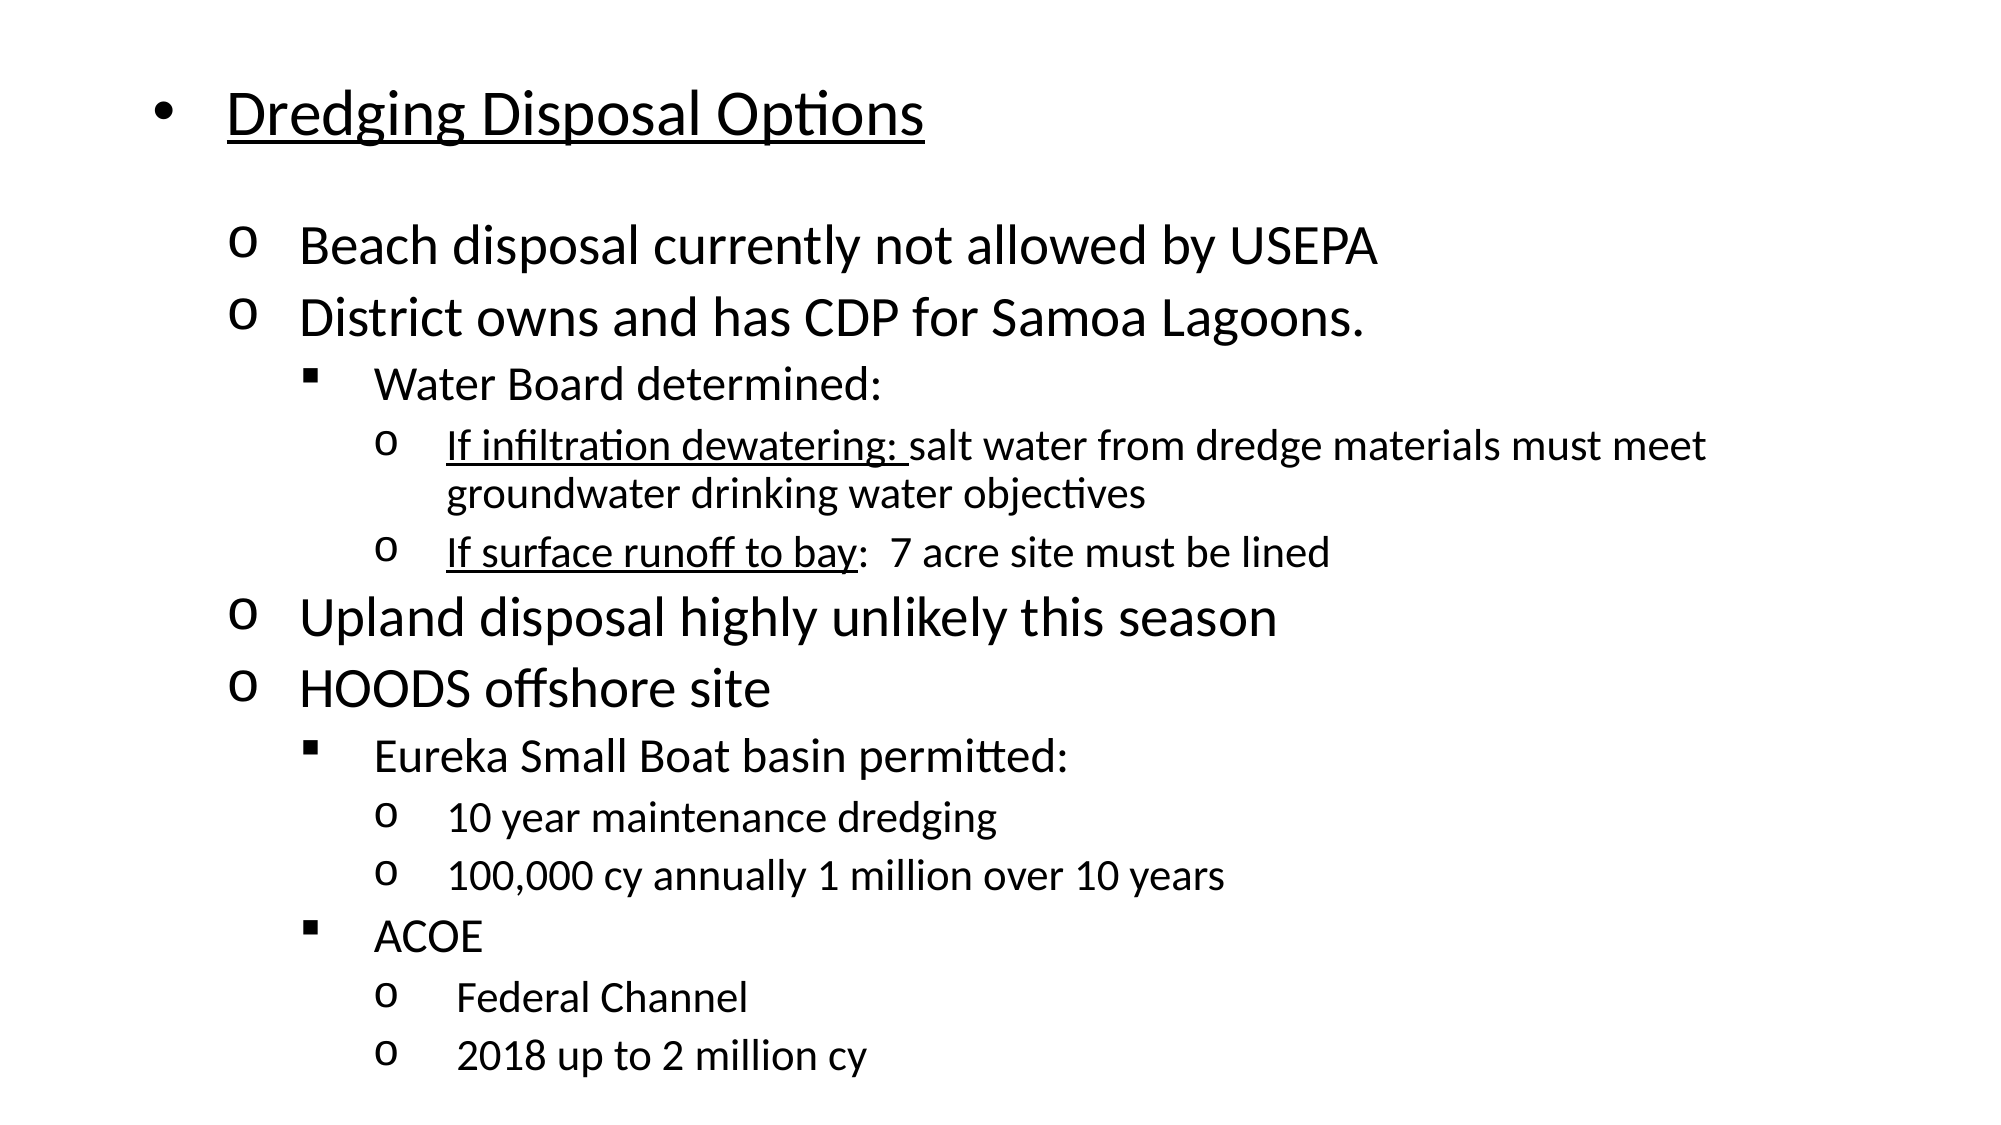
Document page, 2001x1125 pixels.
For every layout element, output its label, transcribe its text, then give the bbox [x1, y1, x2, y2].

list Dredging Disposal Options Beach disposal currently not allowed by USEPA District owns and has CDP for Samoa Lagoons. Water Board determined: If infiltration dewatering: salt water from dredge materials must meet groundwater drinking water objectives If surface runoff to bay: 7 acre site must be lined Upland disposal highly unlikely this season HOODS offshore site Eureka Small Boat basin permitted: 10 year maintenance dredging 100,000 cy annually 1 million over 10 years ACOE Federal Channel 2018 up to 2 million cy [137, 71, 1905, 1089]
